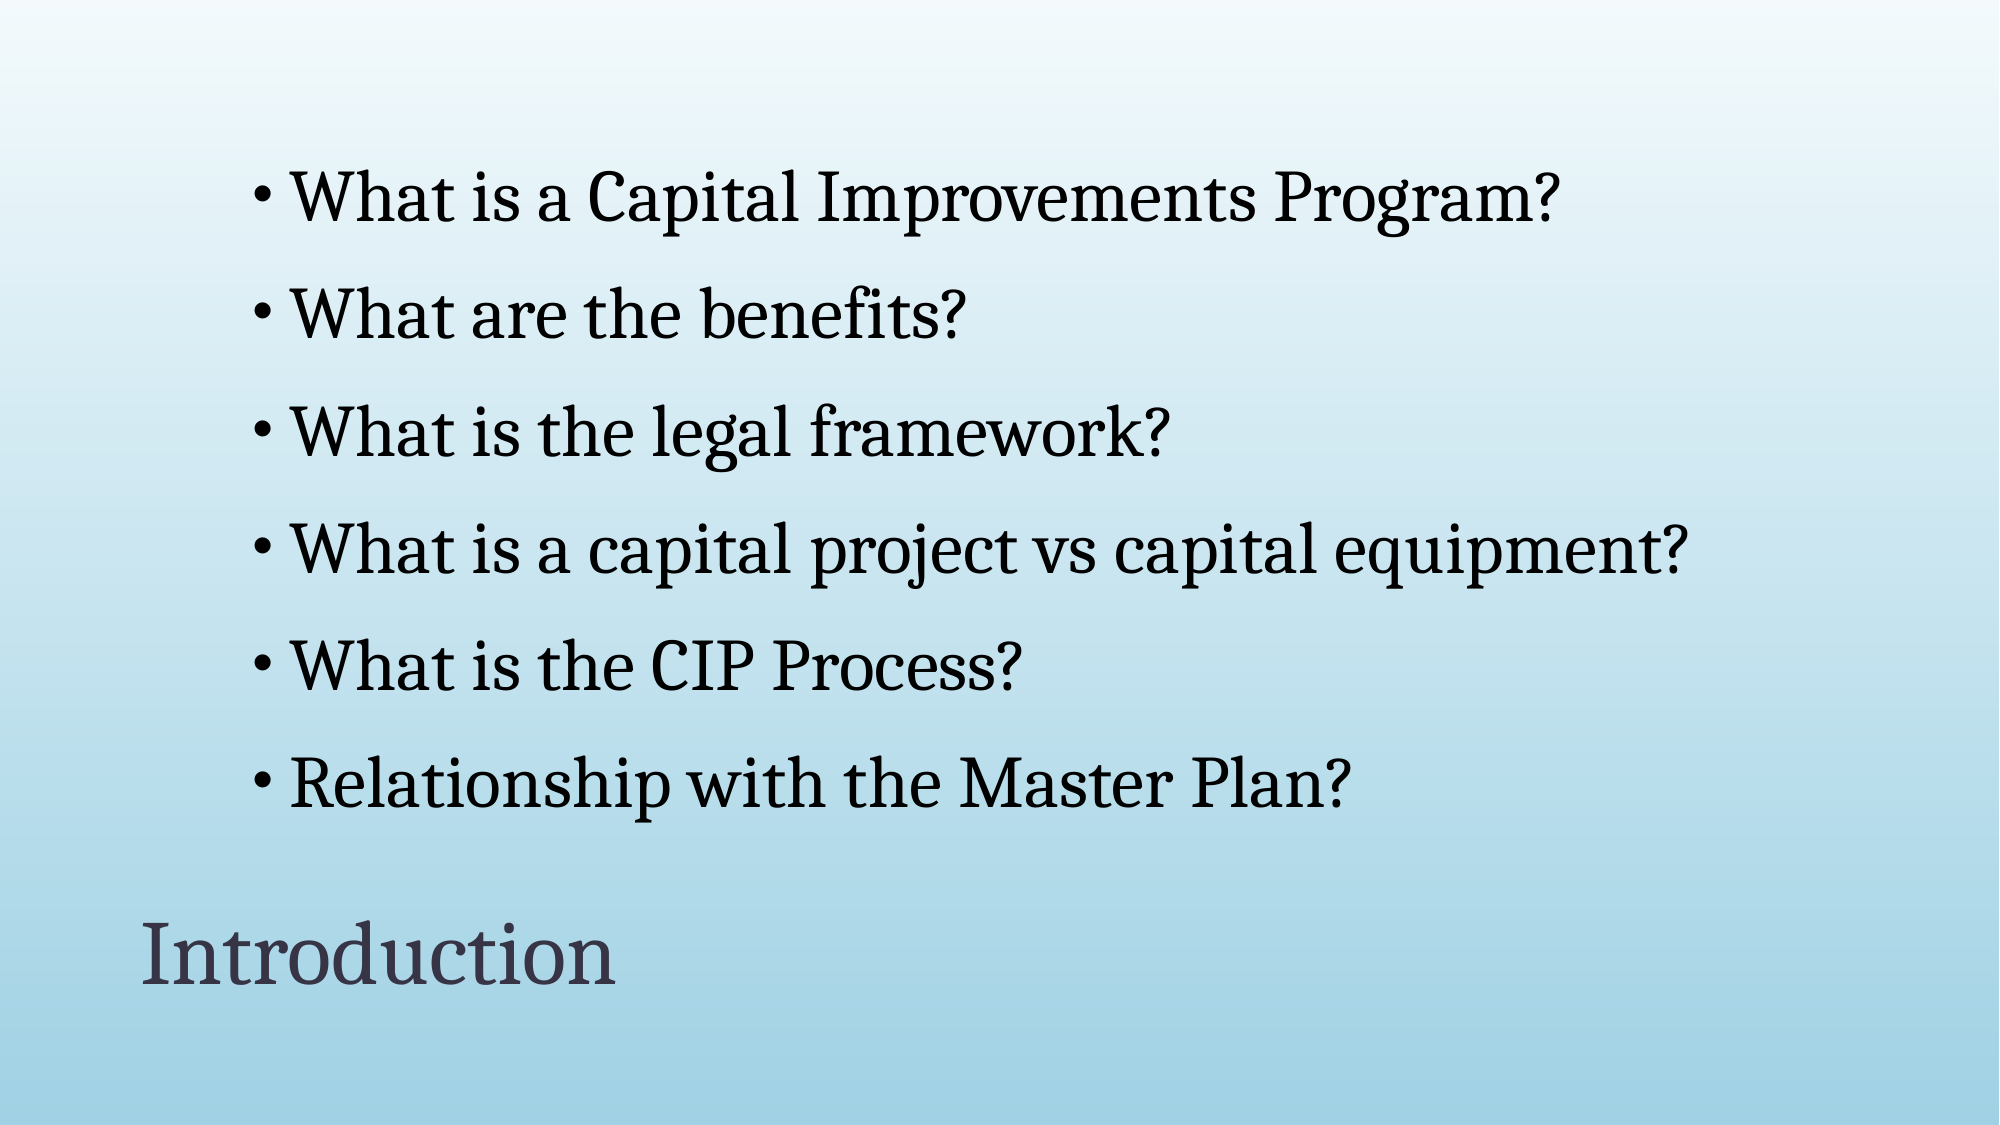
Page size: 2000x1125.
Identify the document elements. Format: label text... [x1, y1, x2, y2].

list What is a Capital Improvements Program? What are the benefits? What is the legal framework? What is a capital project vs capital equipment? What is the CIP Process? Relationship with the Master Plan? [237, 149, 1925, 838]
title Introduction [124, 835, 1925, 1011]
